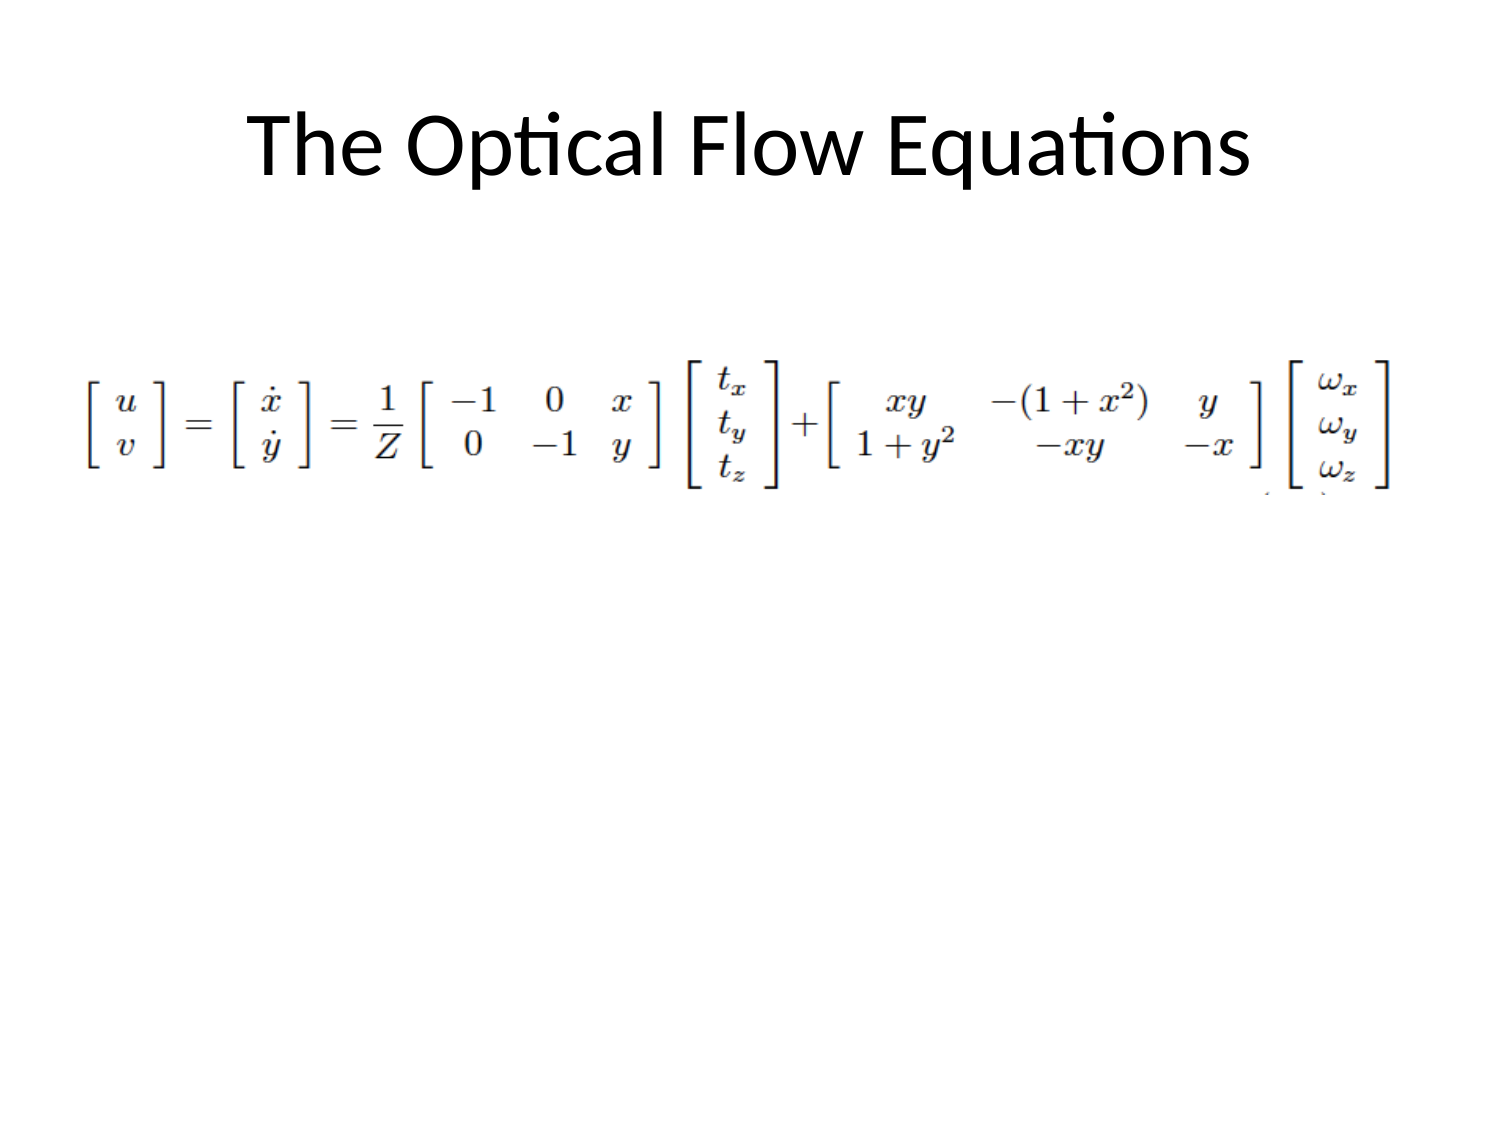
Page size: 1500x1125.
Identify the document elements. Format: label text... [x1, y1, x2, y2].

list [62, 299, 1413, 535]
title The Optical Flow Equations [75, 45, 1425, 233]
